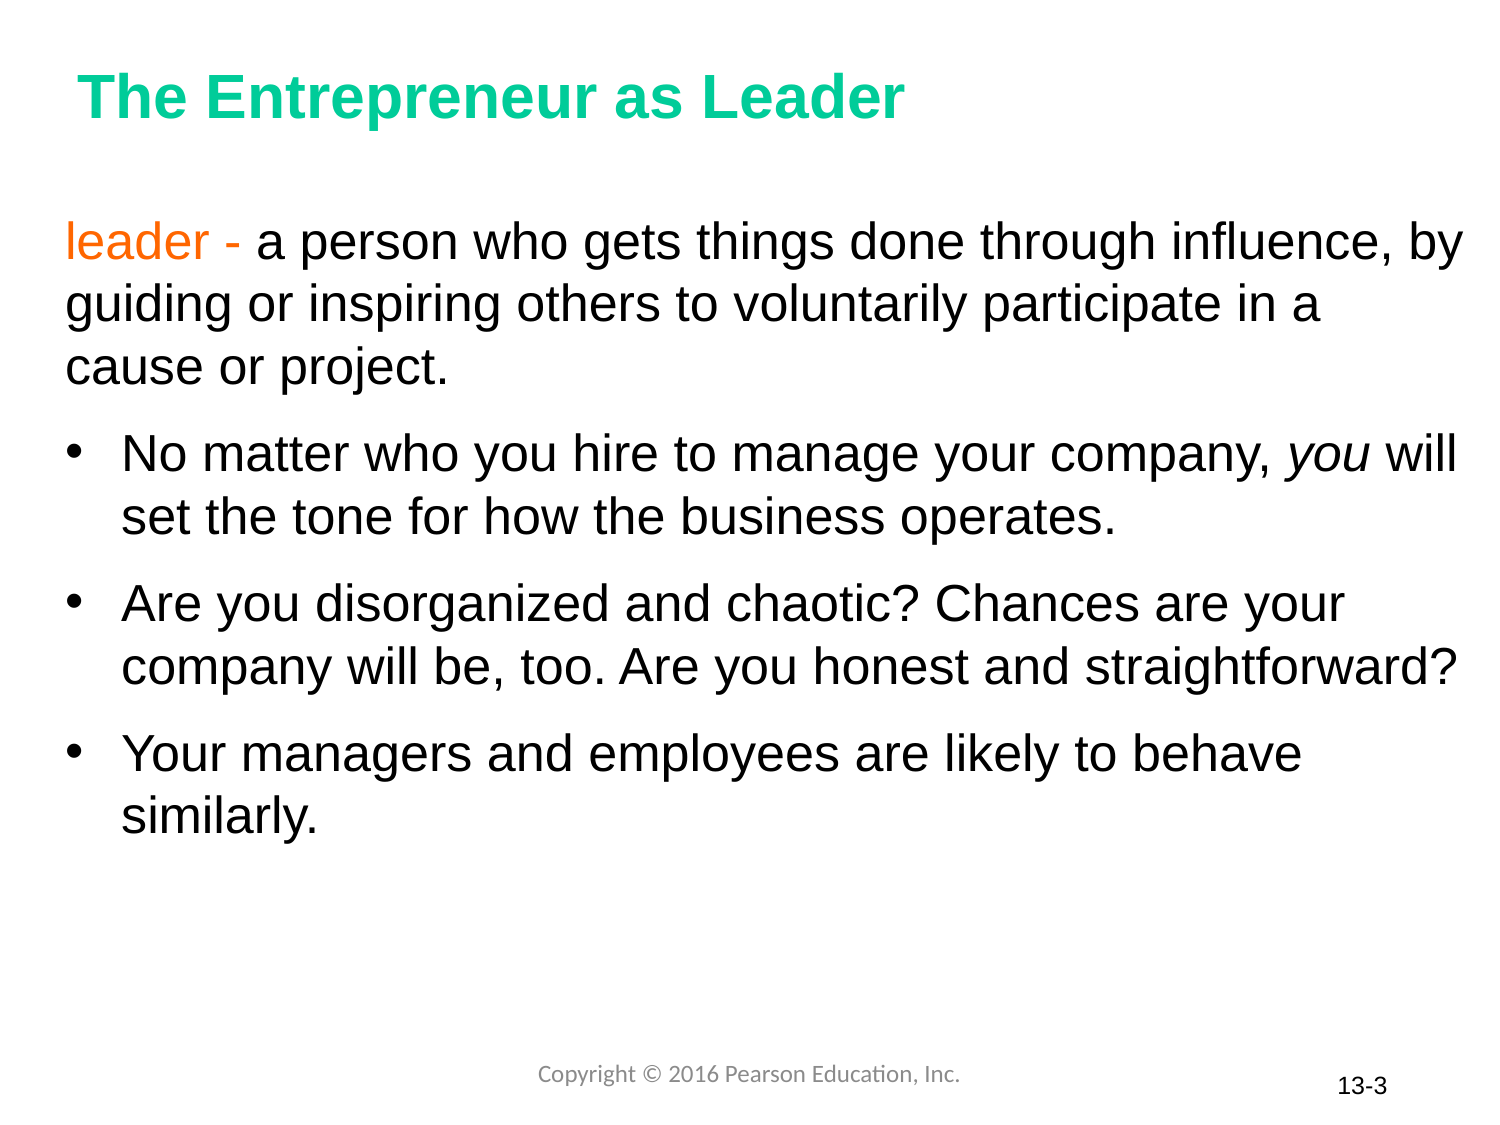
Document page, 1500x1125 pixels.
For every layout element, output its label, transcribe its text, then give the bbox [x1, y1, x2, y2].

title The Entrepreneur as Leader [62, 0, 1413, 188]
list leader - a person who gets things done through influence, by guiding or inspiring others to voluntarily participate in a cause or project. No matter who you hire to manage your company, you will set the tone for how the business operates. Are you disorganized and chaotic? Chances are your company will be, too. Are you honest and straightforward? Your managers and employees are likely to behave similarly. [50, 200, 1488, 943]
footer Copyright © 2016 Pearson Education, Inc. [512, 1042, 988, 1103]
